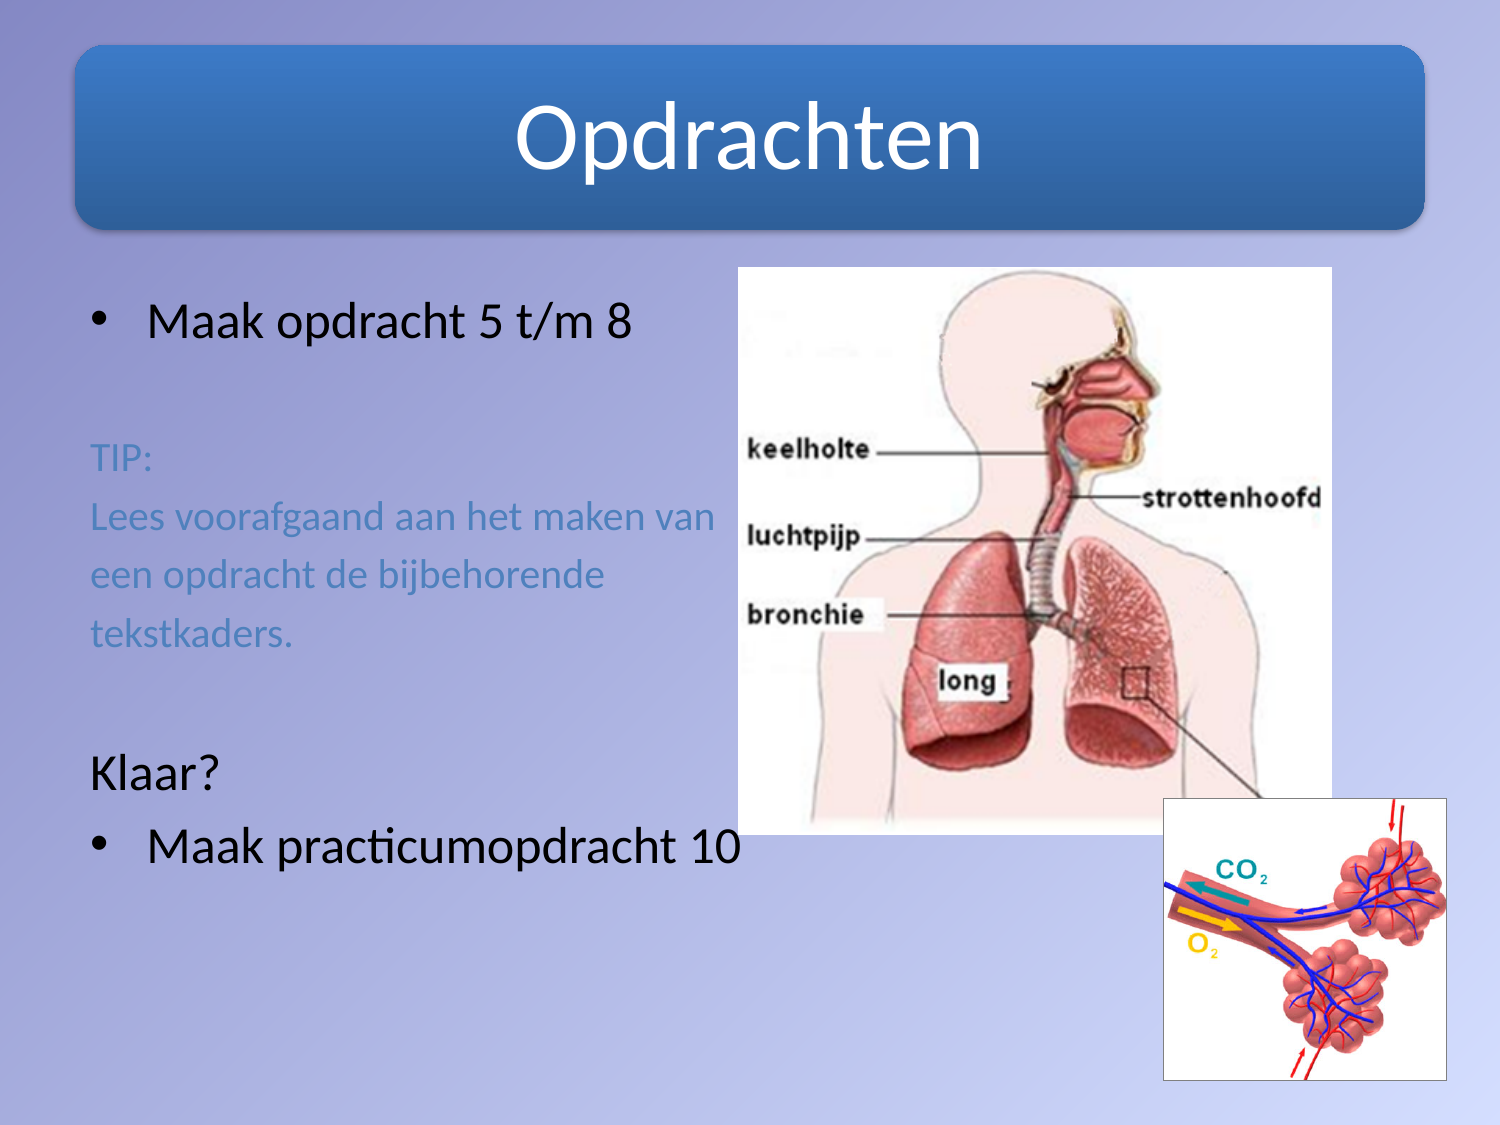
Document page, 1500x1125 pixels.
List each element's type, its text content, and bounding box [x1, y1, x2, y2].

picture [737, 266, 1448, 1081]
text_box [74, 44, 1426, 233]
list Maak opdracht 5 t/m 8 TIP: Lees voorafgaand aan het maken van een opdracht de bijbehorende tekstkaders. Klaar? Maak practicumopdracht 10 [75, 278, 774, 1005]
